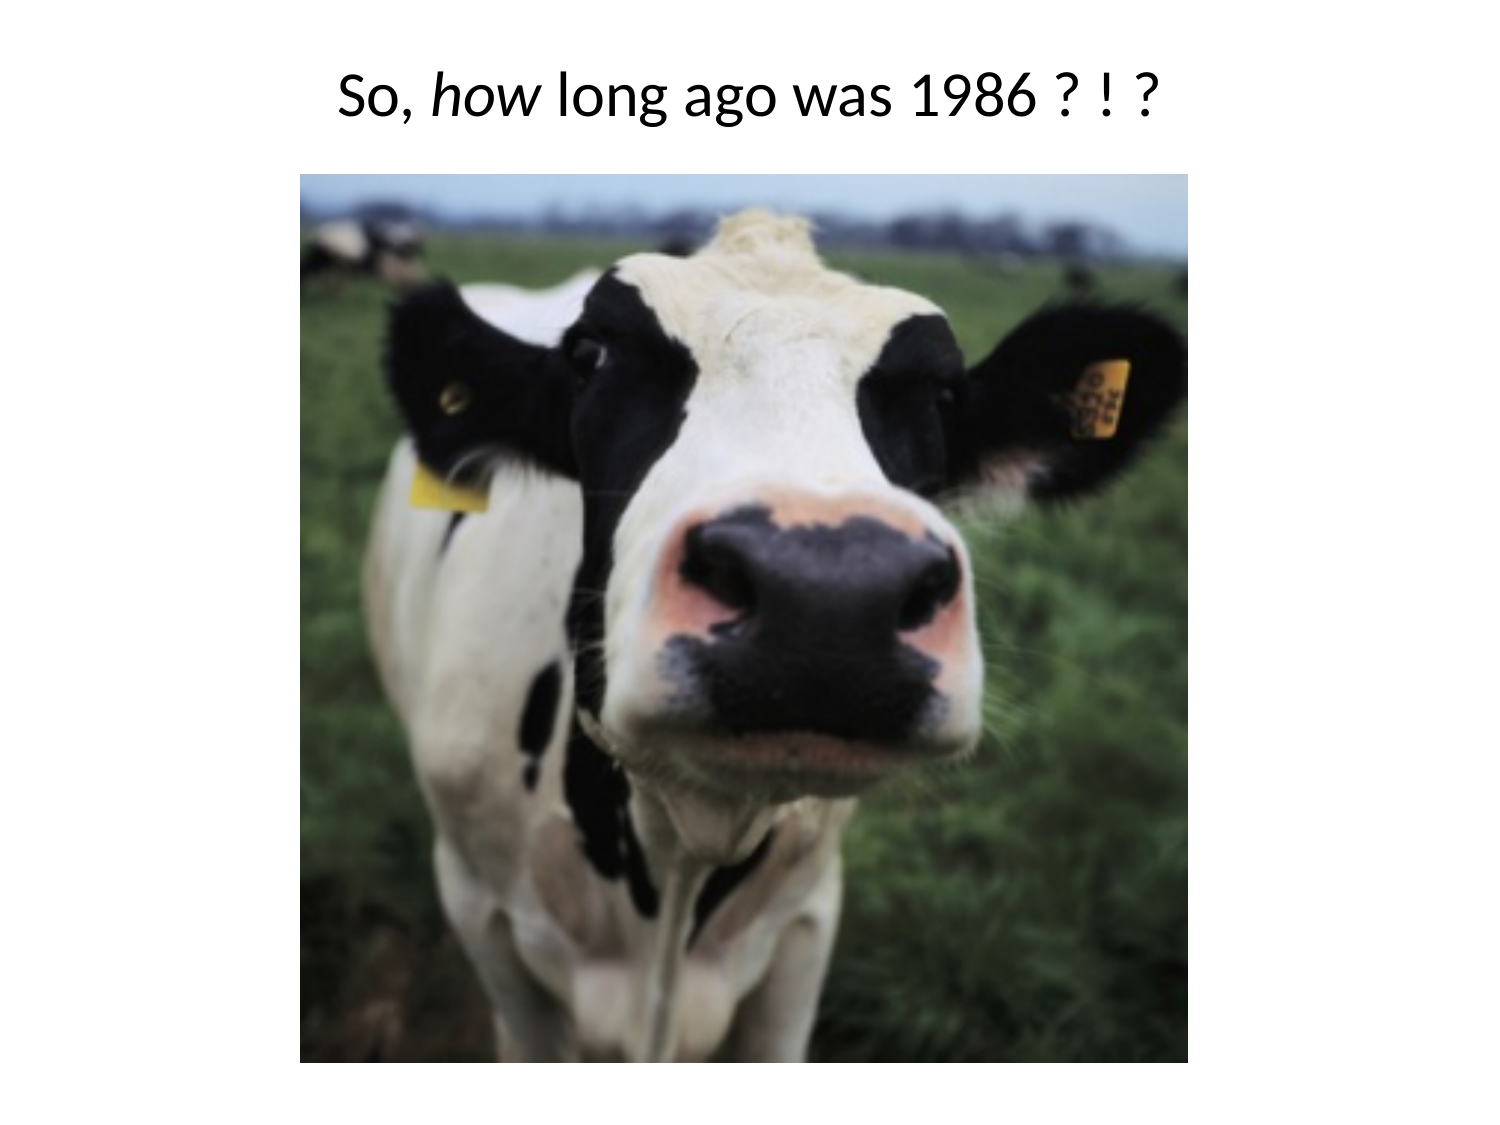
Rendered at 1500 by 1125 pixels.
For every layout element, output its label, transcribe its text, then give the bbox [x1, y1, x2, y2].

title So, how long ago was 1986 ? ! ? [75, 45, 1425, 138]
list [299, 174, 1188, 1063]
